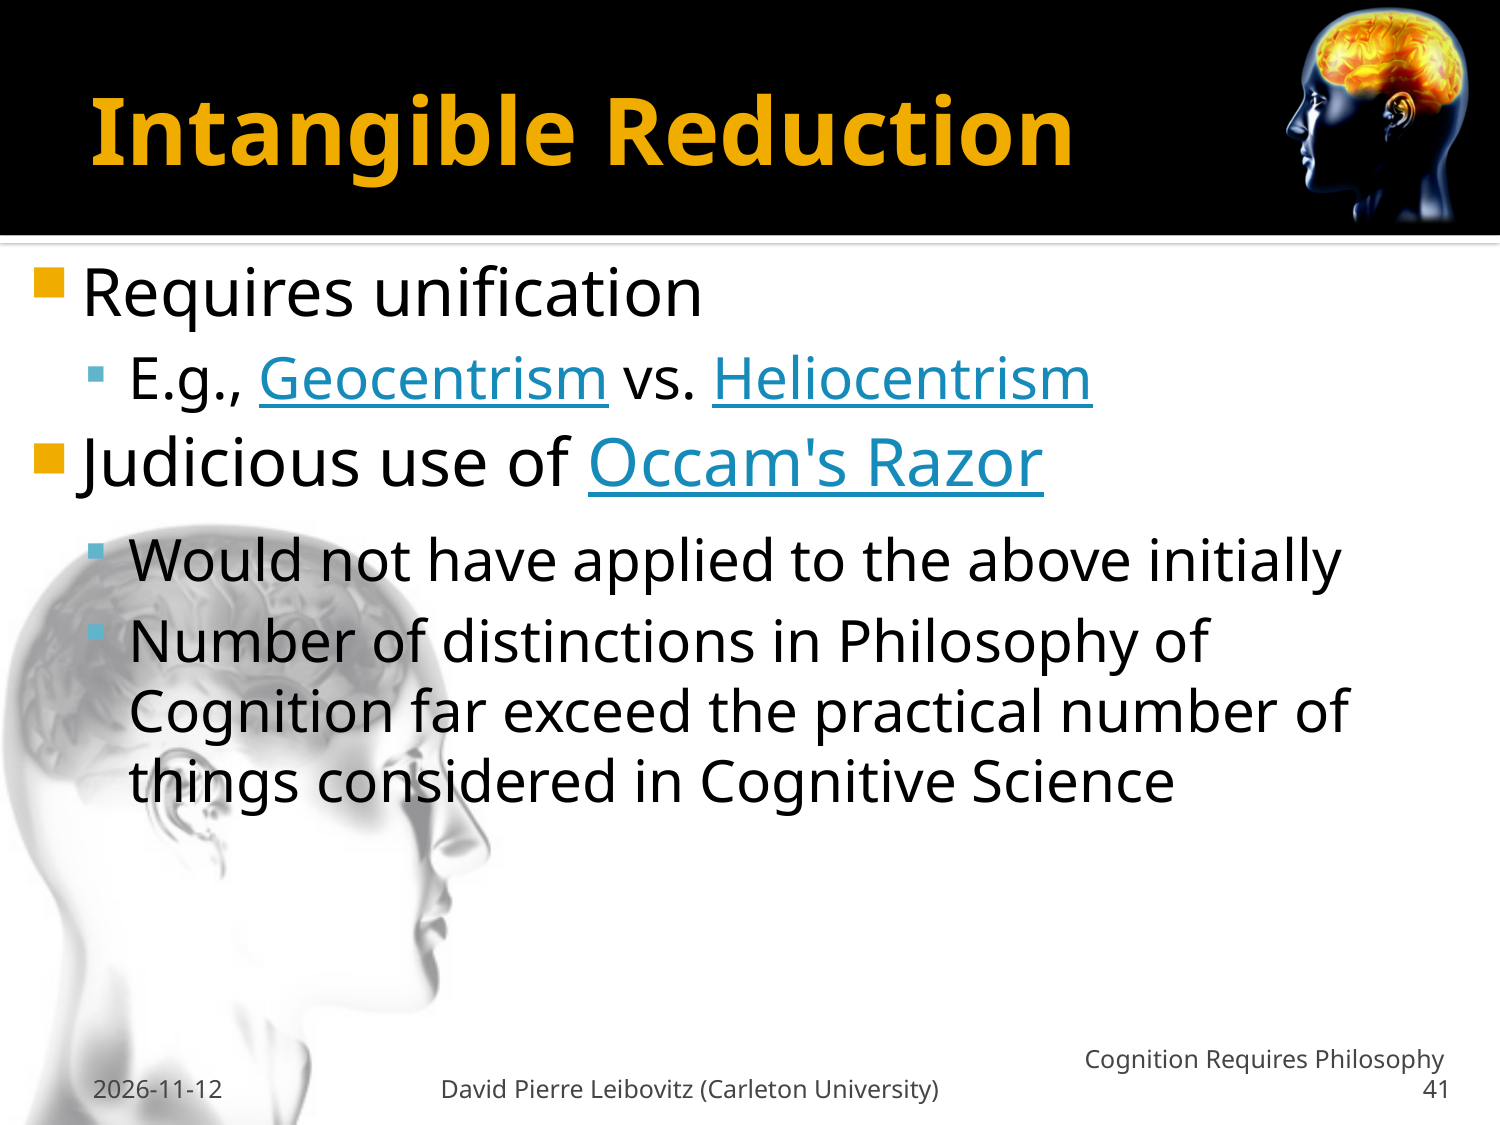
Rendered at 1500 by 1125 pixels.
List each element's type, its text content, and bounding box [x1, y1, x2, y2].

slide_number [75, 1062, 425, 1108]
footer David Pierre Leibovitz (Carleton University) [433, 1062, 1066, 1108]
slide_number Cognition Requires Philosophy 41 [1066, 1062, 1467, 1108]
list Requires unification E.g., Geocentrism vs. Heliocentrism Judicious use of Occam's Razor Would not have applied to the above initially Number of distinctions in Philosophy of Cognition far exceed the practical number of things considered in Cognitive Science [0, 234, 1500, 1079]
title Intangible Reduction [75, 25, 1425, 231]
picture [1267, 4, 1497, 221]
